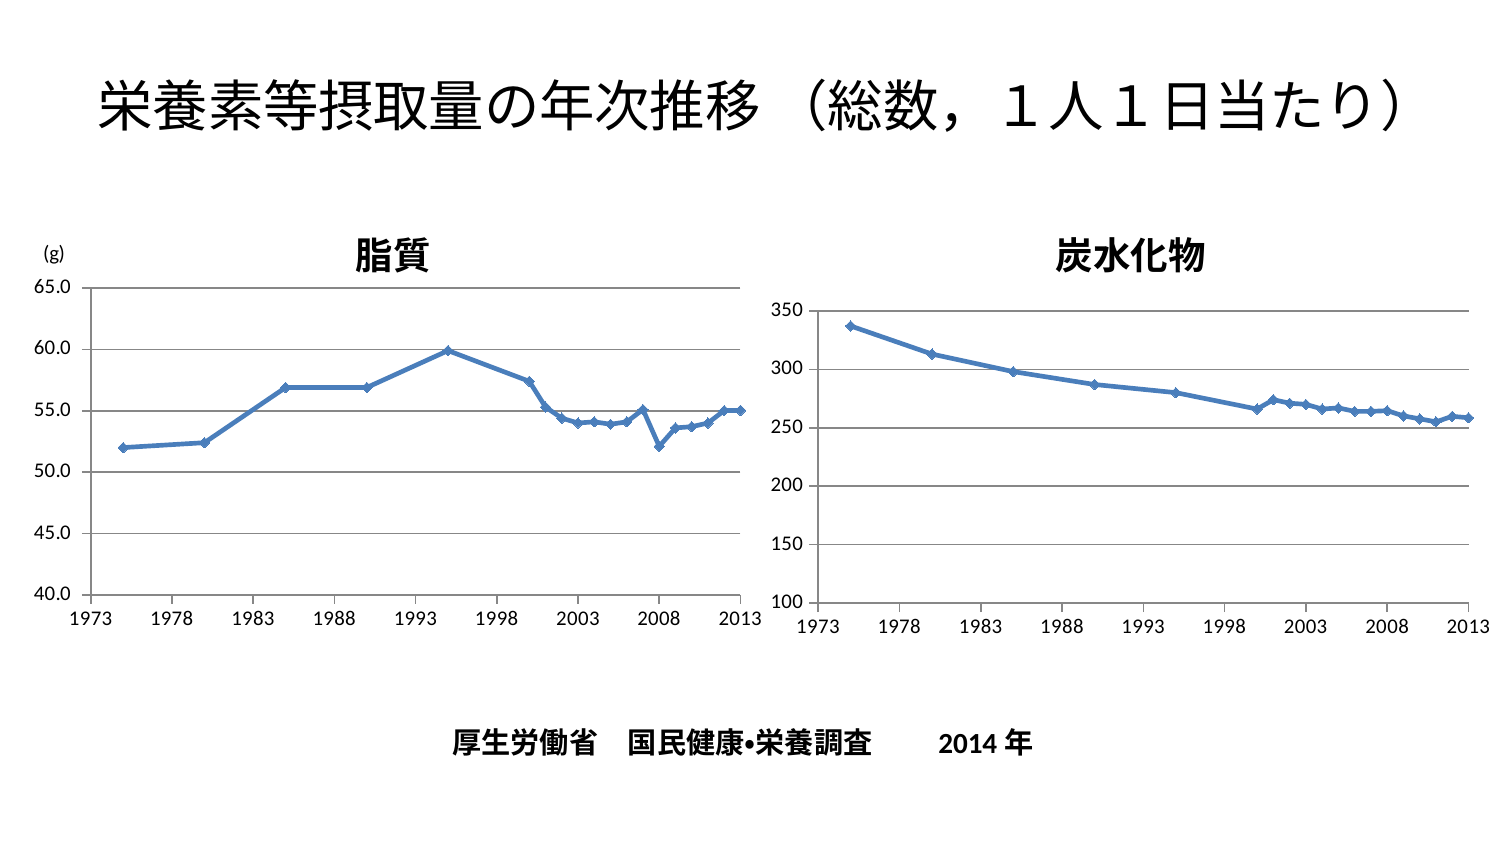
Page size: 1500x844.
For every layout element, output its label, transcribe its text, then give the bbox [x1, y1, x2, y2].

chart [0, 197, 1500, 648]
text_box 厚生労働省 国民健康・栄養調査 2014年 [437, 717, 1049, 767]
title 栄養素等摂取量の年次推移 （総数，１人１日当たり） [75, 33, 1459, 175]
